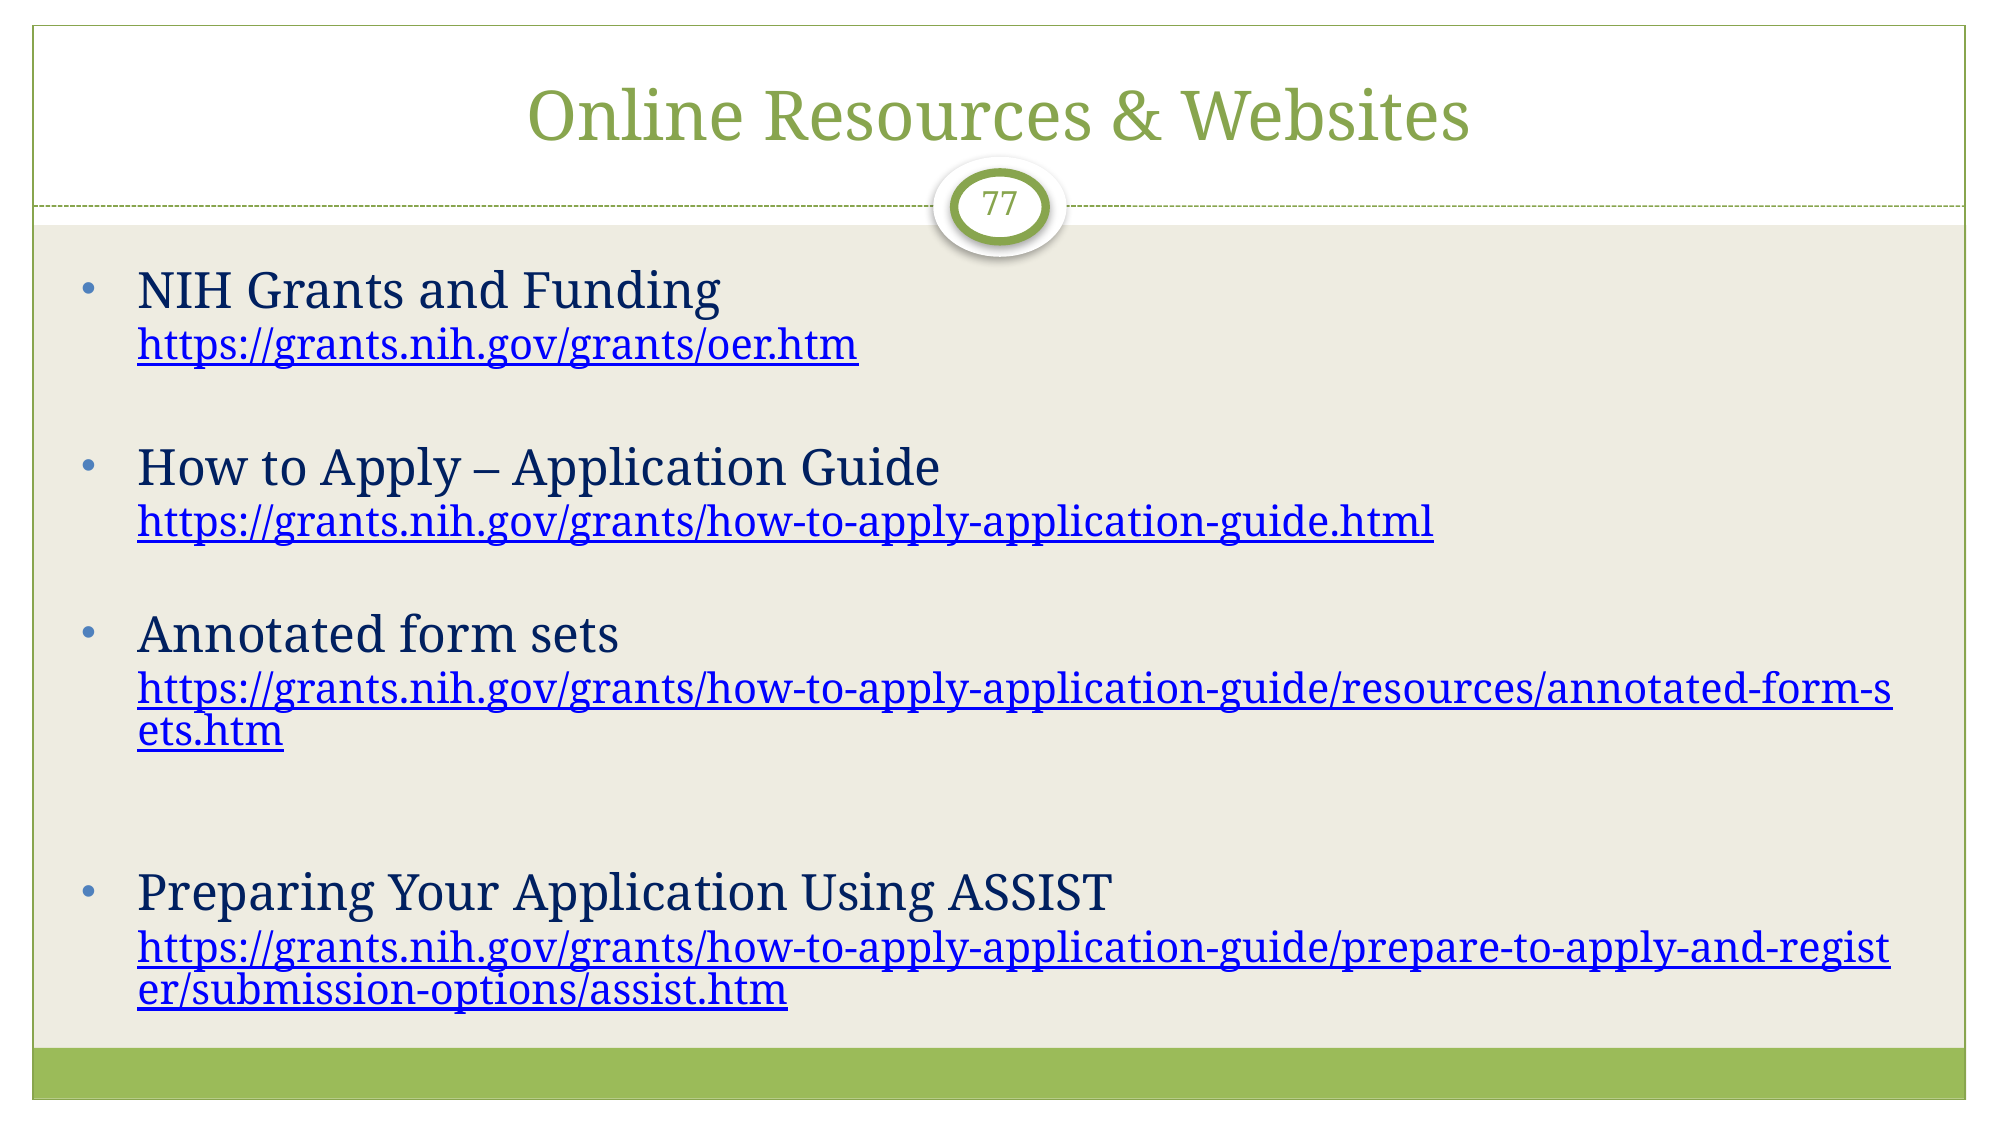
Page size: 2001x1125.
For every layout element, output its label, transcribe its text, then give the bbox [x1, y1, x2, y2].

title Online Resources & Websites [65, 37, 1933, 162]
slide_number 77 [950, 168, 1050, 241]
list NIH Grants and Funding https://grants.nih.gov/grants/oer.htm How to Apply – Application Guide https://grants.nih.gov/grants/how-to-apply-application-guide.html Annotated form sets https://grants.nih.gov/grants/how-to-apply-application-guide/resources/annotated-form-sets.htm Preparing Your Application Using ASSIST https://grants.nih.gov/grants/how-to-apply-application-guide/prepare-to-apply-and-register/submission-options/assist.htm [65, 250, 1927, 1001]
